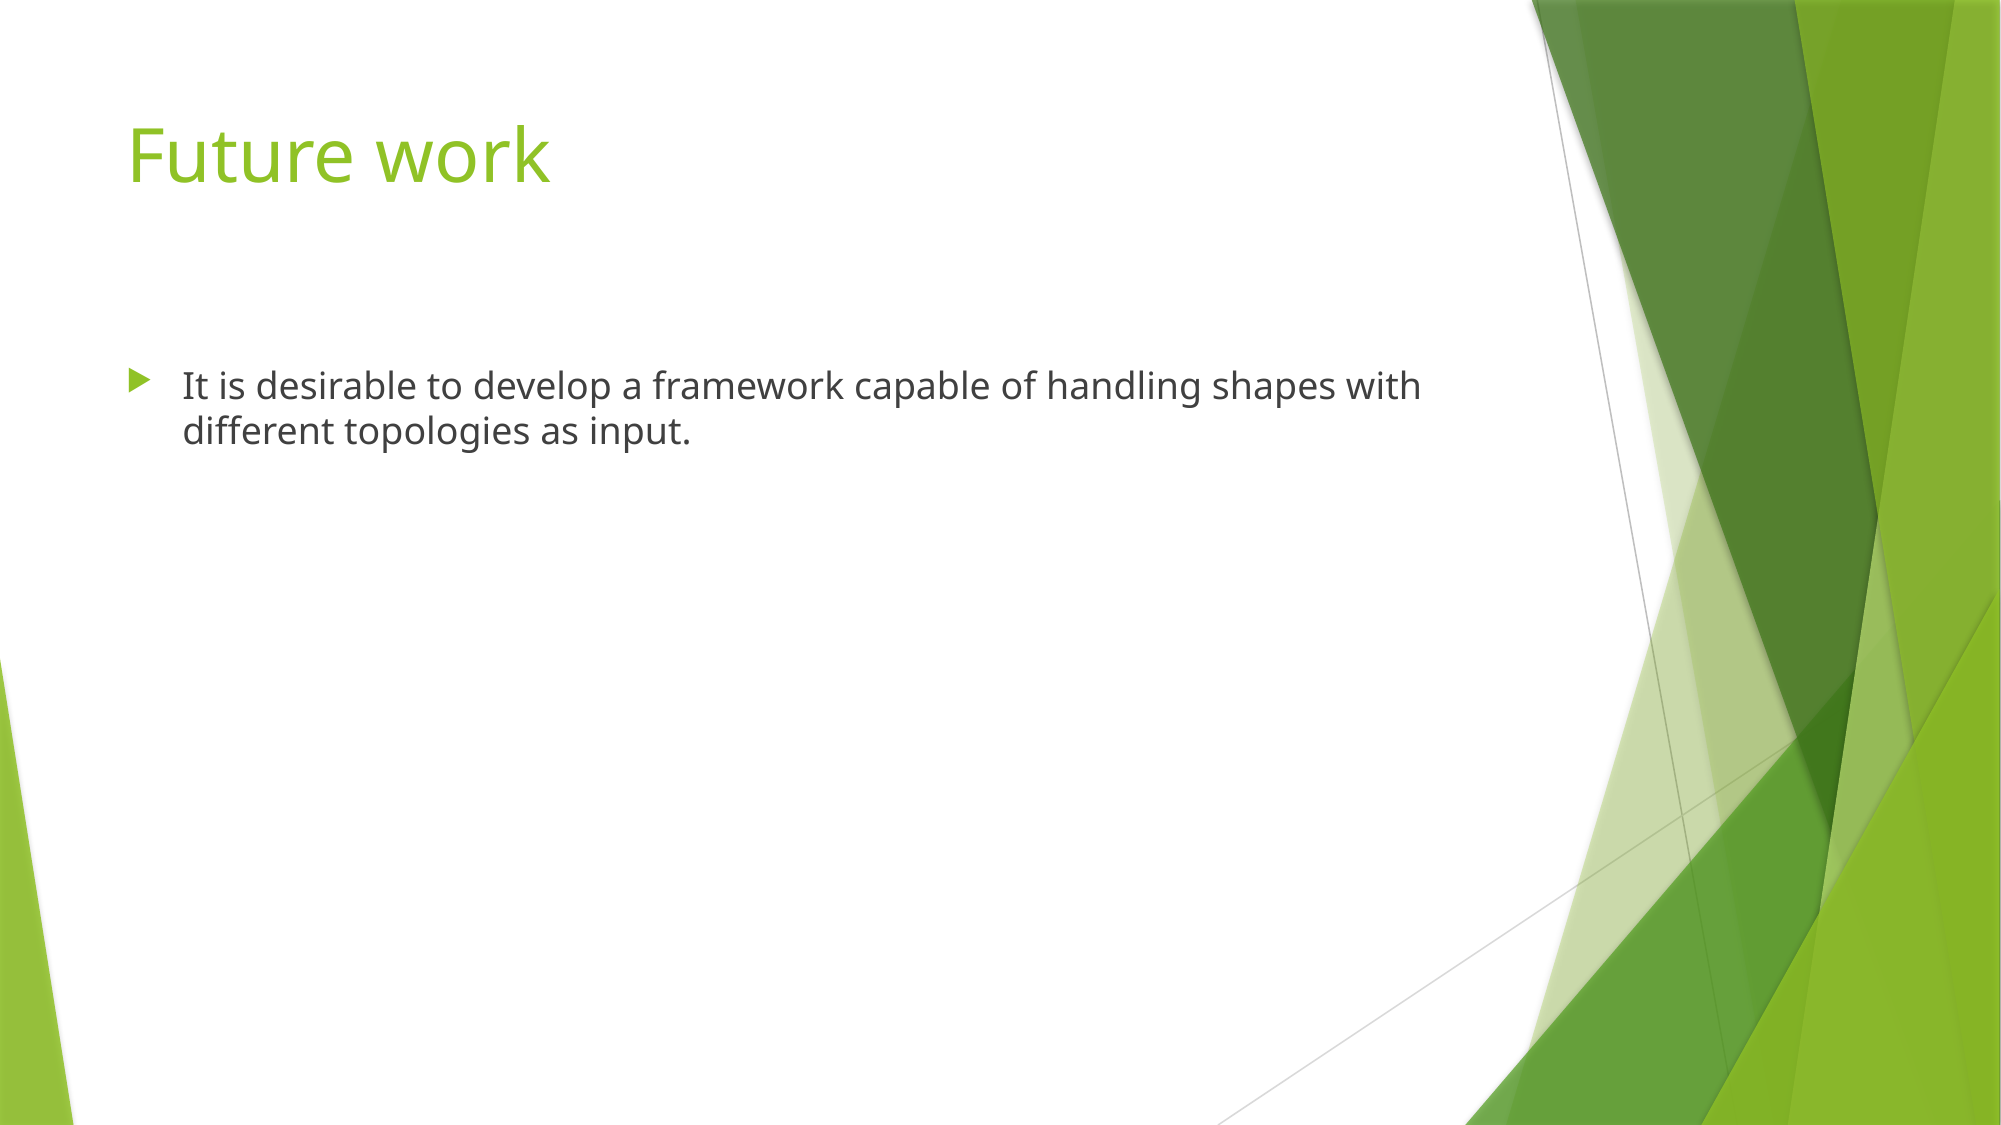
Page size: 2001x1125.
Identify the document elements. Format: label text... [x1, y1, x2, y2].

list It is desirable to develop a framework capable of handling shapes with different topologies as input. [111, 354, 1522, 992]
title Future work [111, 99, 1522, 317]
